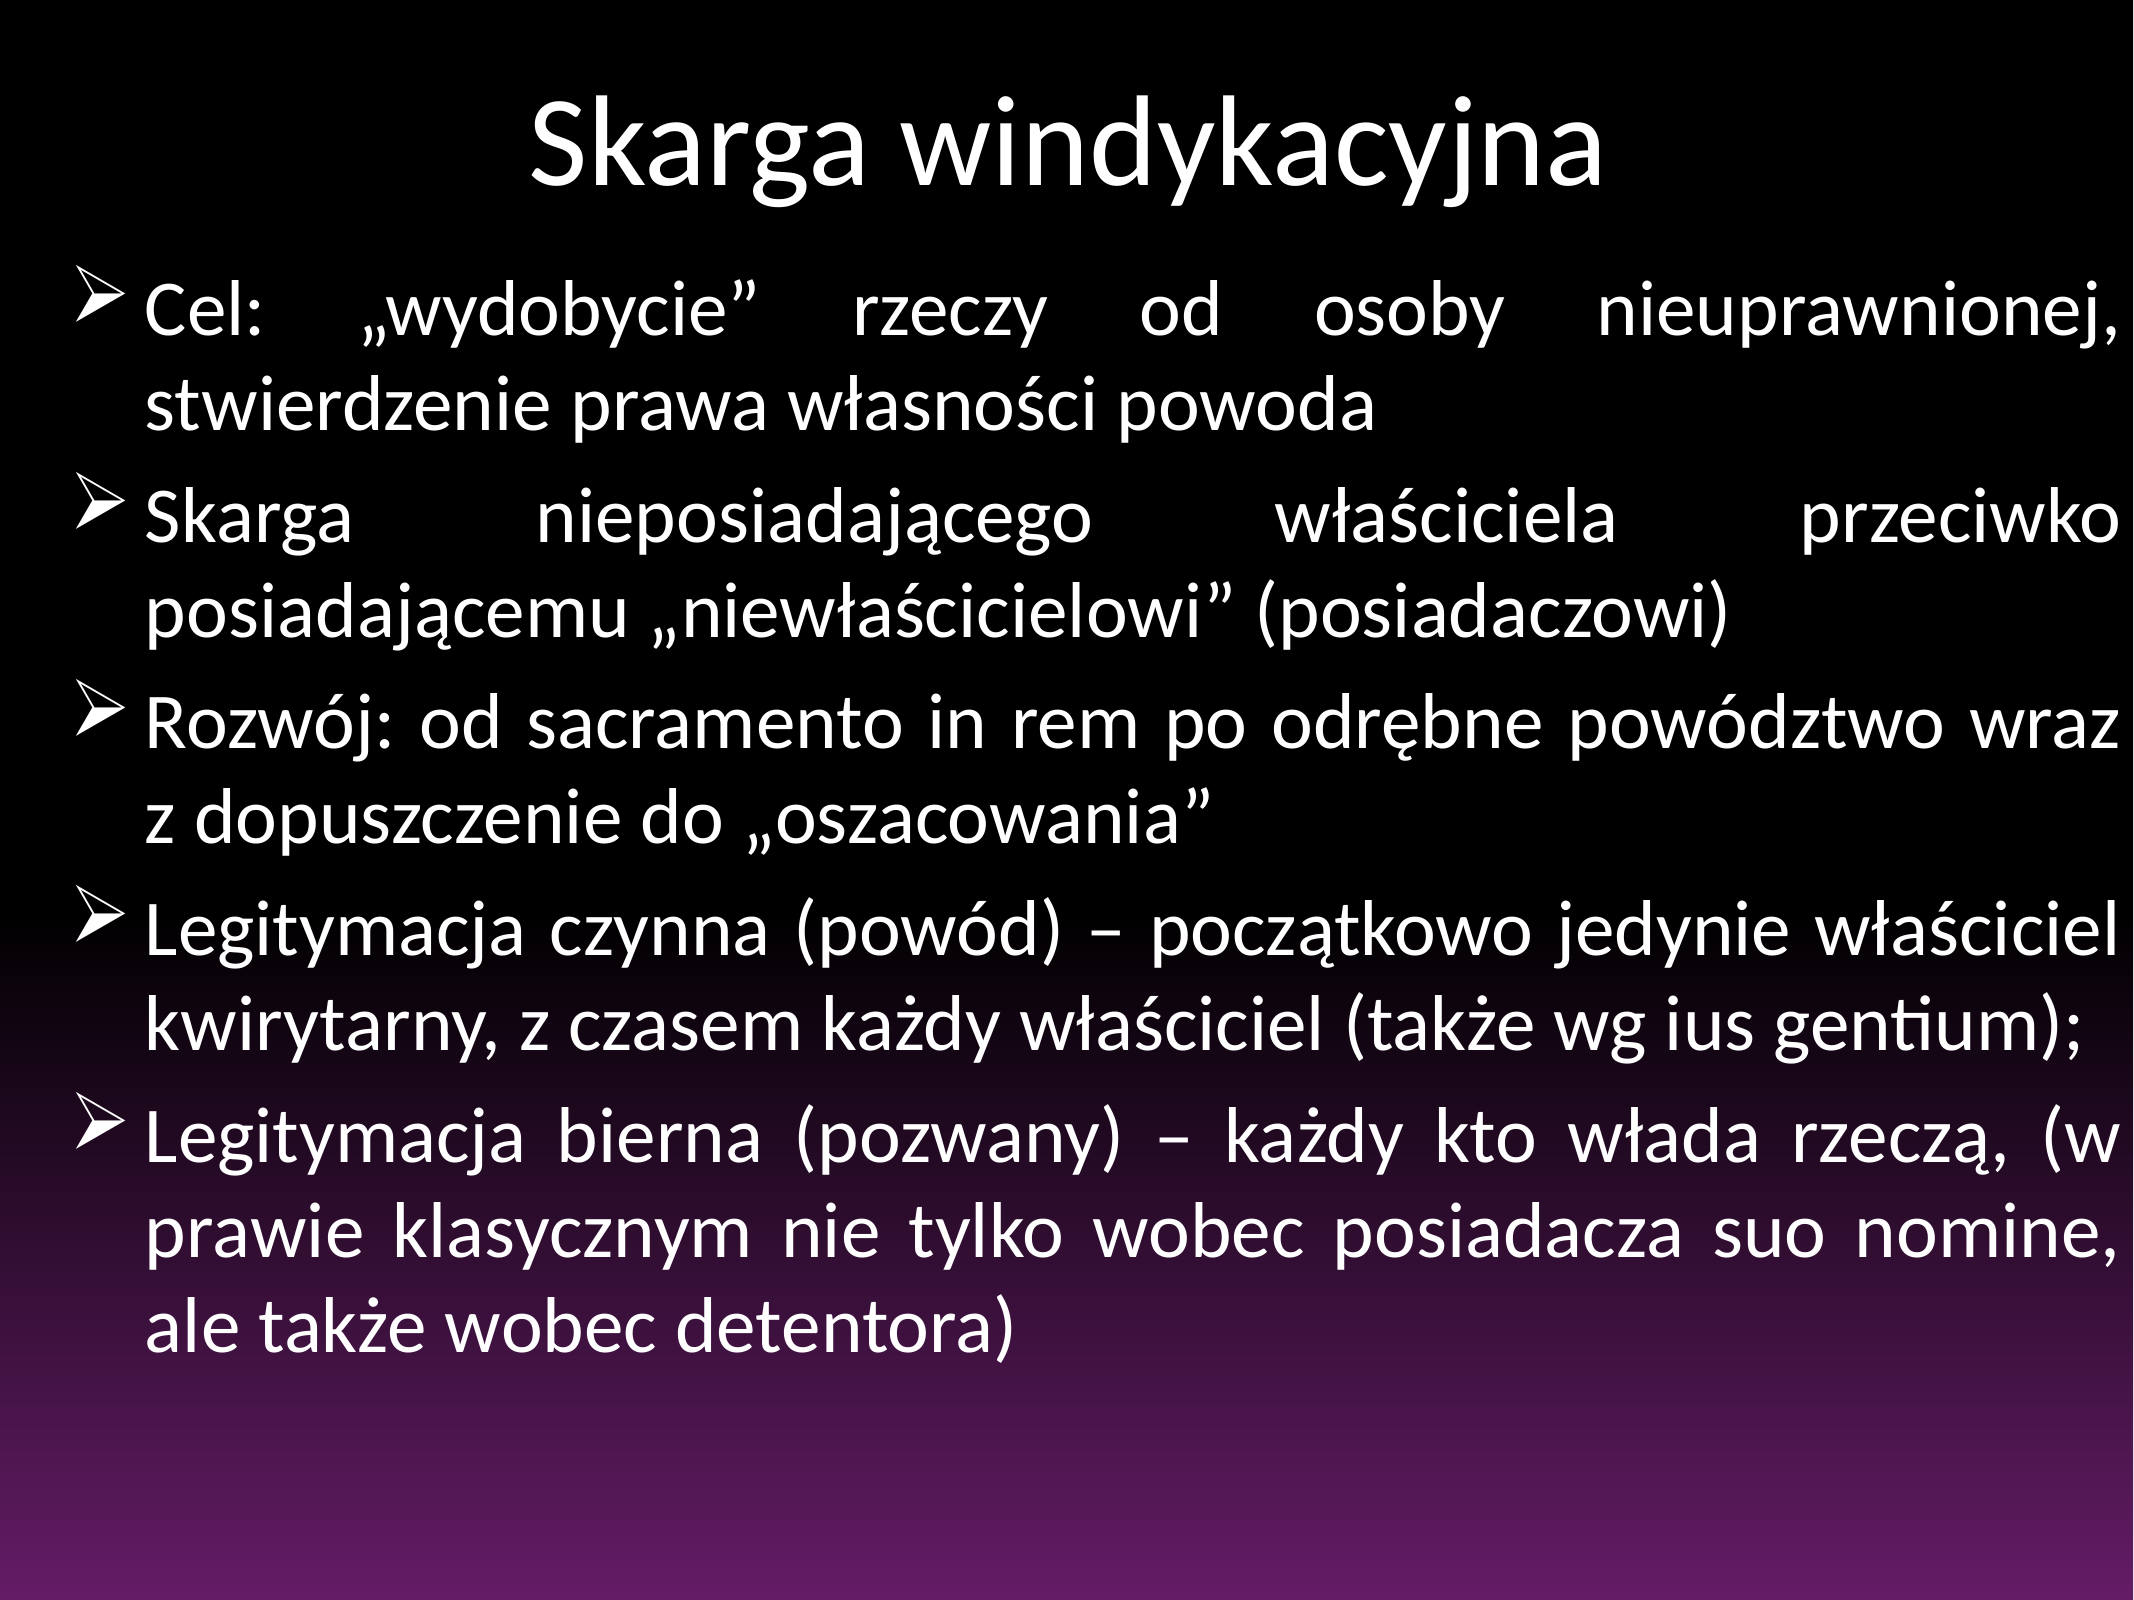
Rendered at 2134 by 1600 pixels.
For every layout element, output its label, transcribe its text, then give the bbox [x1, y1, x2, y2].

title Skarga windykacyjna [108, 0, 2030, 245]
list Cel: „wydobycie” rzeczy od osoby nieuprawnionej, stwierdzenie prawa własności powoda Skarga nieposiadającego właściciela przeciwko posiadającemu „niewłaścicielowi” (posiadaczowi) Rozwój: od sacramento in rem po odrębne powództwo wraz z dopuszczenie do „oszacowania” Legitymacja czynna (powód) – początkowo jedynie właściciel kwirytarny, z czasem każdy właściciel (także wg ius gentium); Legitymacja bierna (pozwany) – każdy kto włada rzeczą, (w prawie klasycznym nie tylko wobec posiadacza suo nomine, ale także wobec detentora) [58, 245, 2134, 1600]
